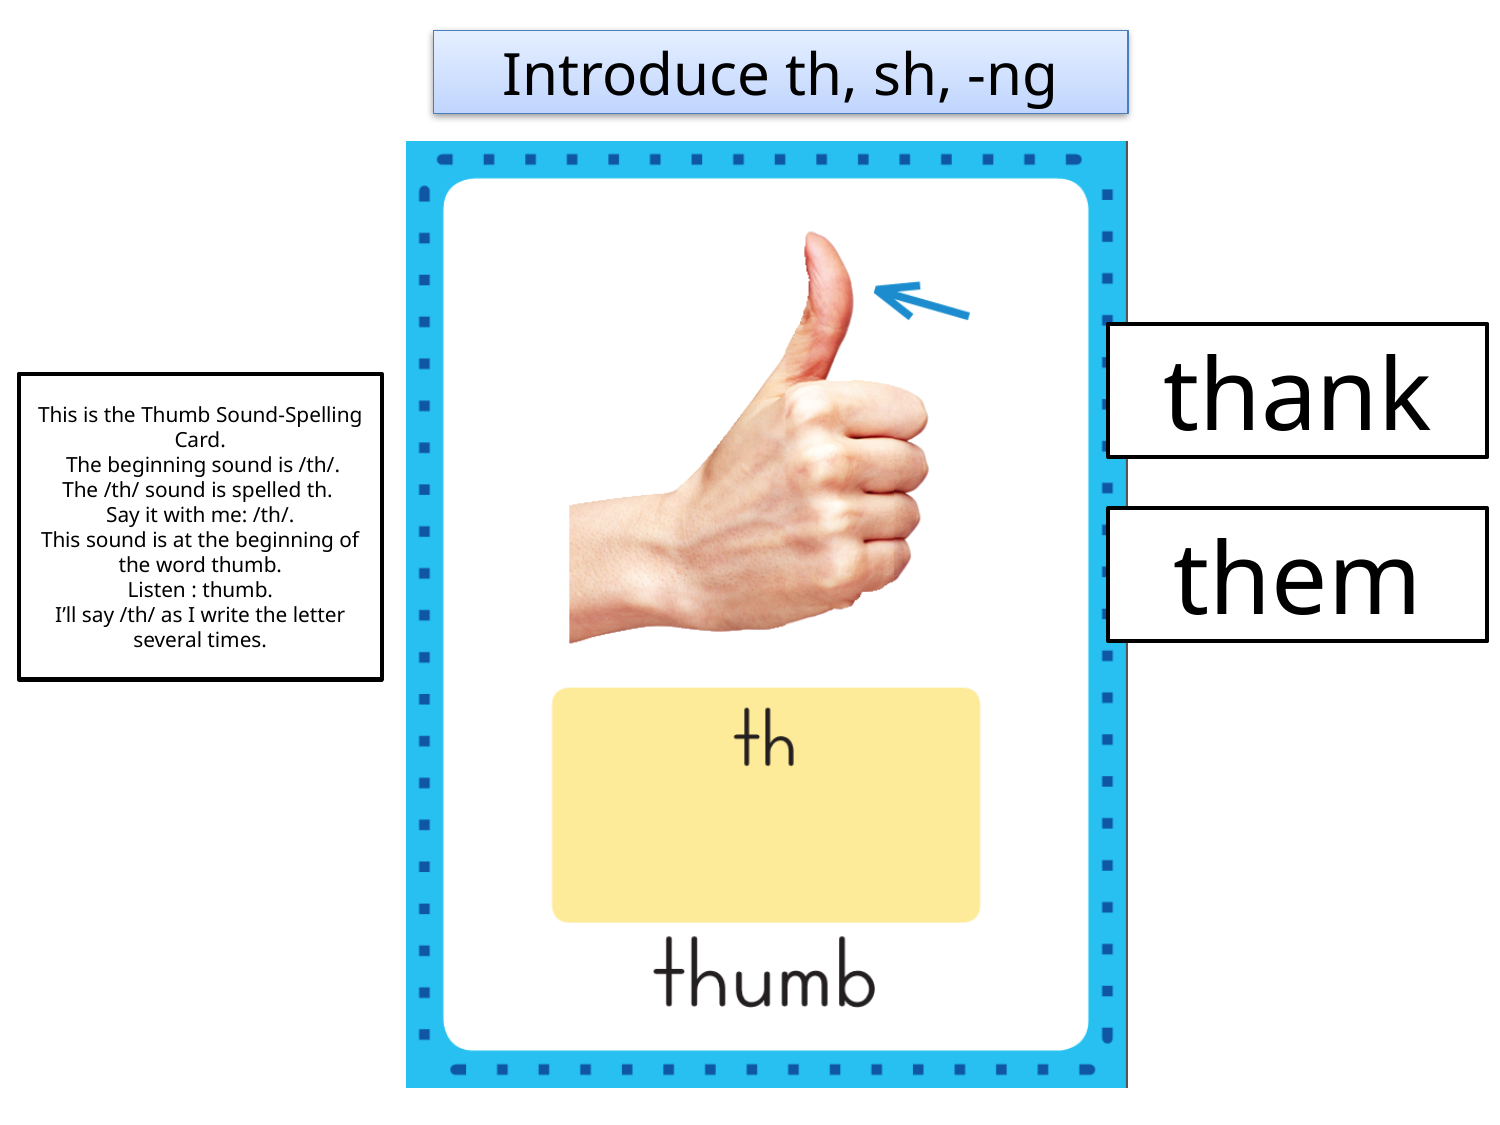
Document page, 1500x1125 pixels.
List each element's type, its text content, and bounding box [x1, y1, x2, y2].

picture [406, 141, 1129, 1089]
text_box them [1133, 506, 1489, 643]
text_box Introduce th, sh, -ng [433, 30, 1129, 114]
text_box thank [1133, 322, 1489, 459]
text_box This is the Thumb Sound-Spelling Card. The beginning sound is /th/. The /th/ sound is spelled th. Say it with me: /th/. This sound is at the beginning of the word thumb. Listen : thumb. I’ll say /th/ as I write the letter several times. [17, 372, 384, 682]
